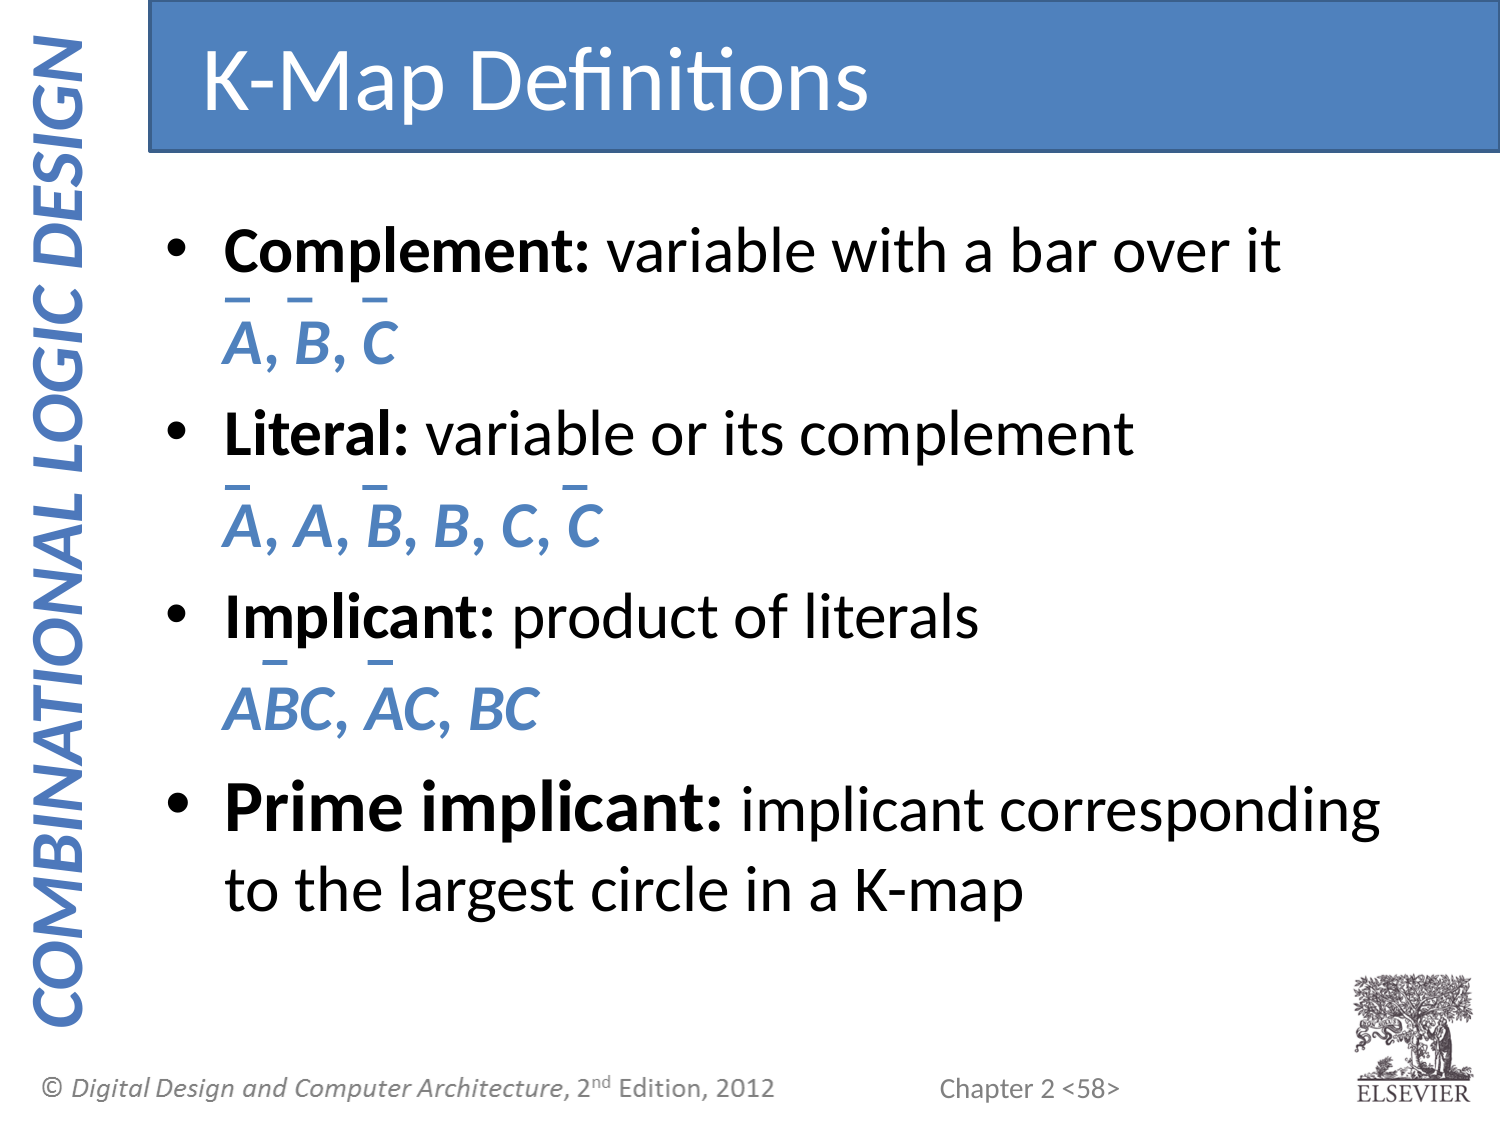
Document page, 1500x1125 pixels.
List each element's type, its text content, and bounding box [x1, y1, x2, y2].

text_box K-Map Definitions [187, 11, 1488, 136]
list Complement: variable with a bar over it A, B, C Literal: variable or its complement A, A, B, B, C, C Implicant: product of literals ABC, AC, BC Prime implicant: implicant corresponding to the largest circle in a K-map [150, 200, 1413, 943]
picture [0, 0, 1500, 1125]
